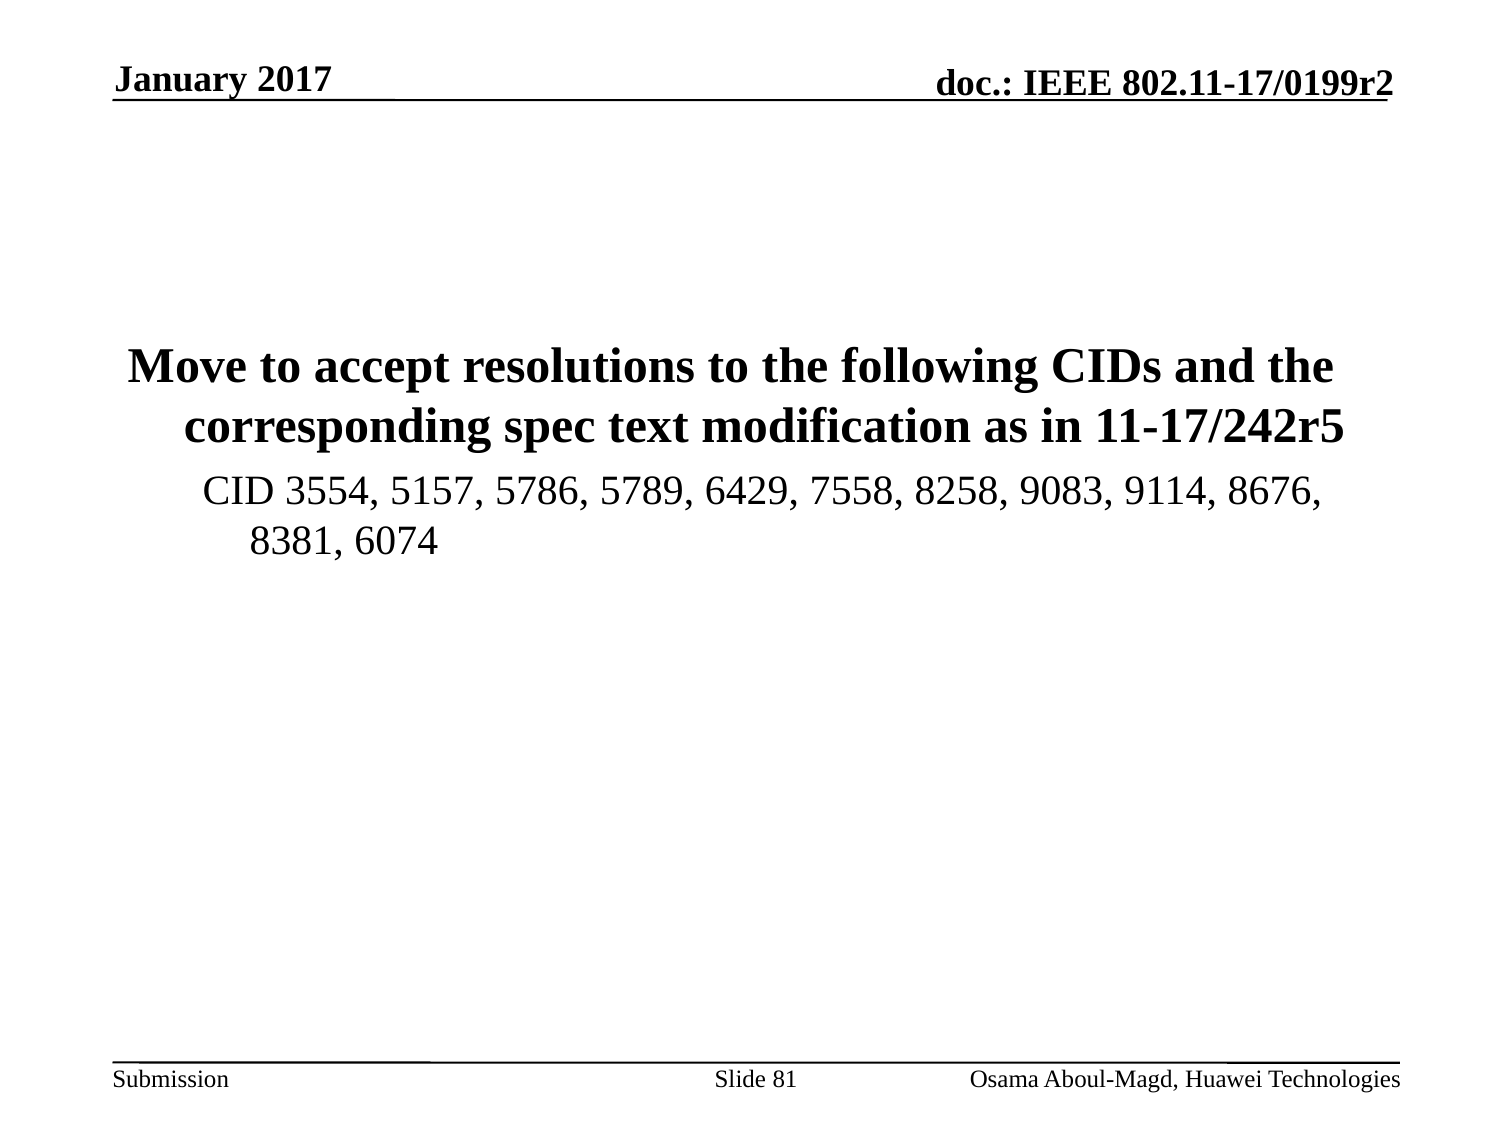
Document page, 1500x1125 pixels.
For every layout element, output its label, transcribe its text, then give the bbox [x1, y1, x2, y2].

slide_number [114, 54, 423, 100]
list Move to accept resolutions to the following CIDs and the corresponding spec text modification as in 11-17/242r5 CID 3554, 5157, 5786, 5789, 6429, 7558, 8258, 9083, 9114, 8676, 8381, 6074 [112, 324, 1388, 1000]
footer Osama Aboul-Magd, Huawei Technologies [878, 1061, 1402, 1093]
slide_number Slide 81 [712, 1061, 800, 1123]
